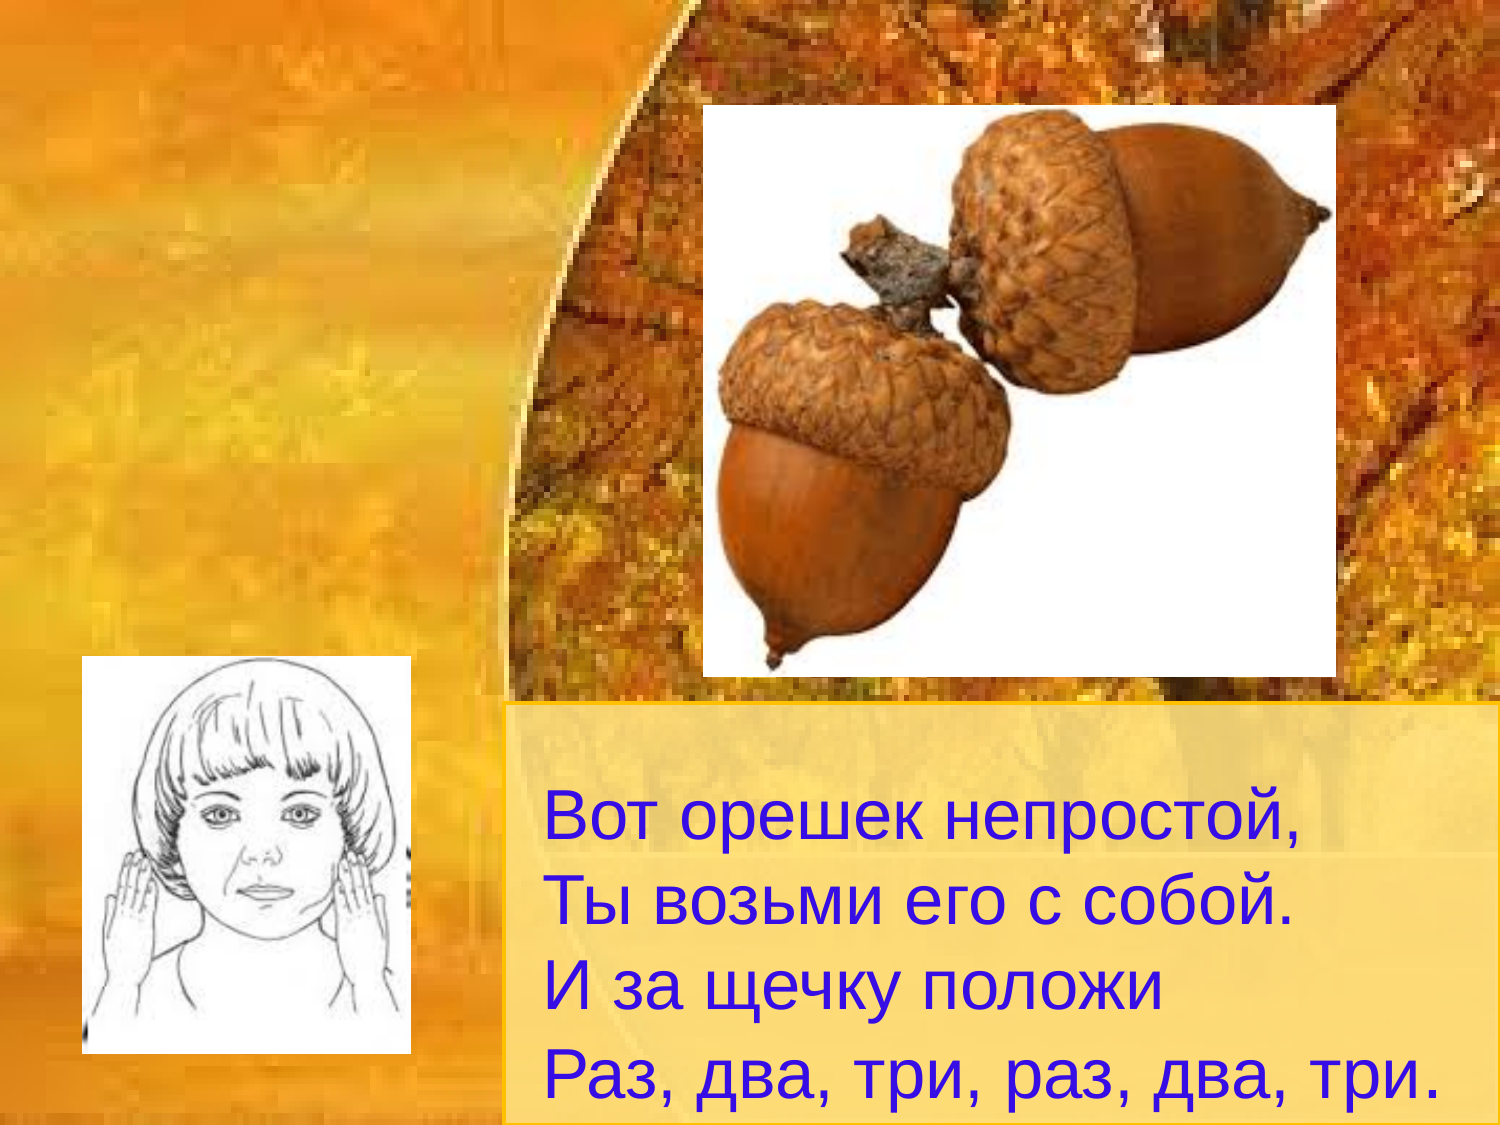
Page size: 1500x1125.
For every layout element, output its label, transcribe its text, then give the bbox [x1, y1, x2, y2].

picture [0, 0, 1500, 1125]
text_box [502, 701, 1500, 1125]
text_box Вот орешек непростой, Ты возьми его с собой. И за щечку положи Раз, два, три, раз, два, три. [527, 761, 1500, 1121]
